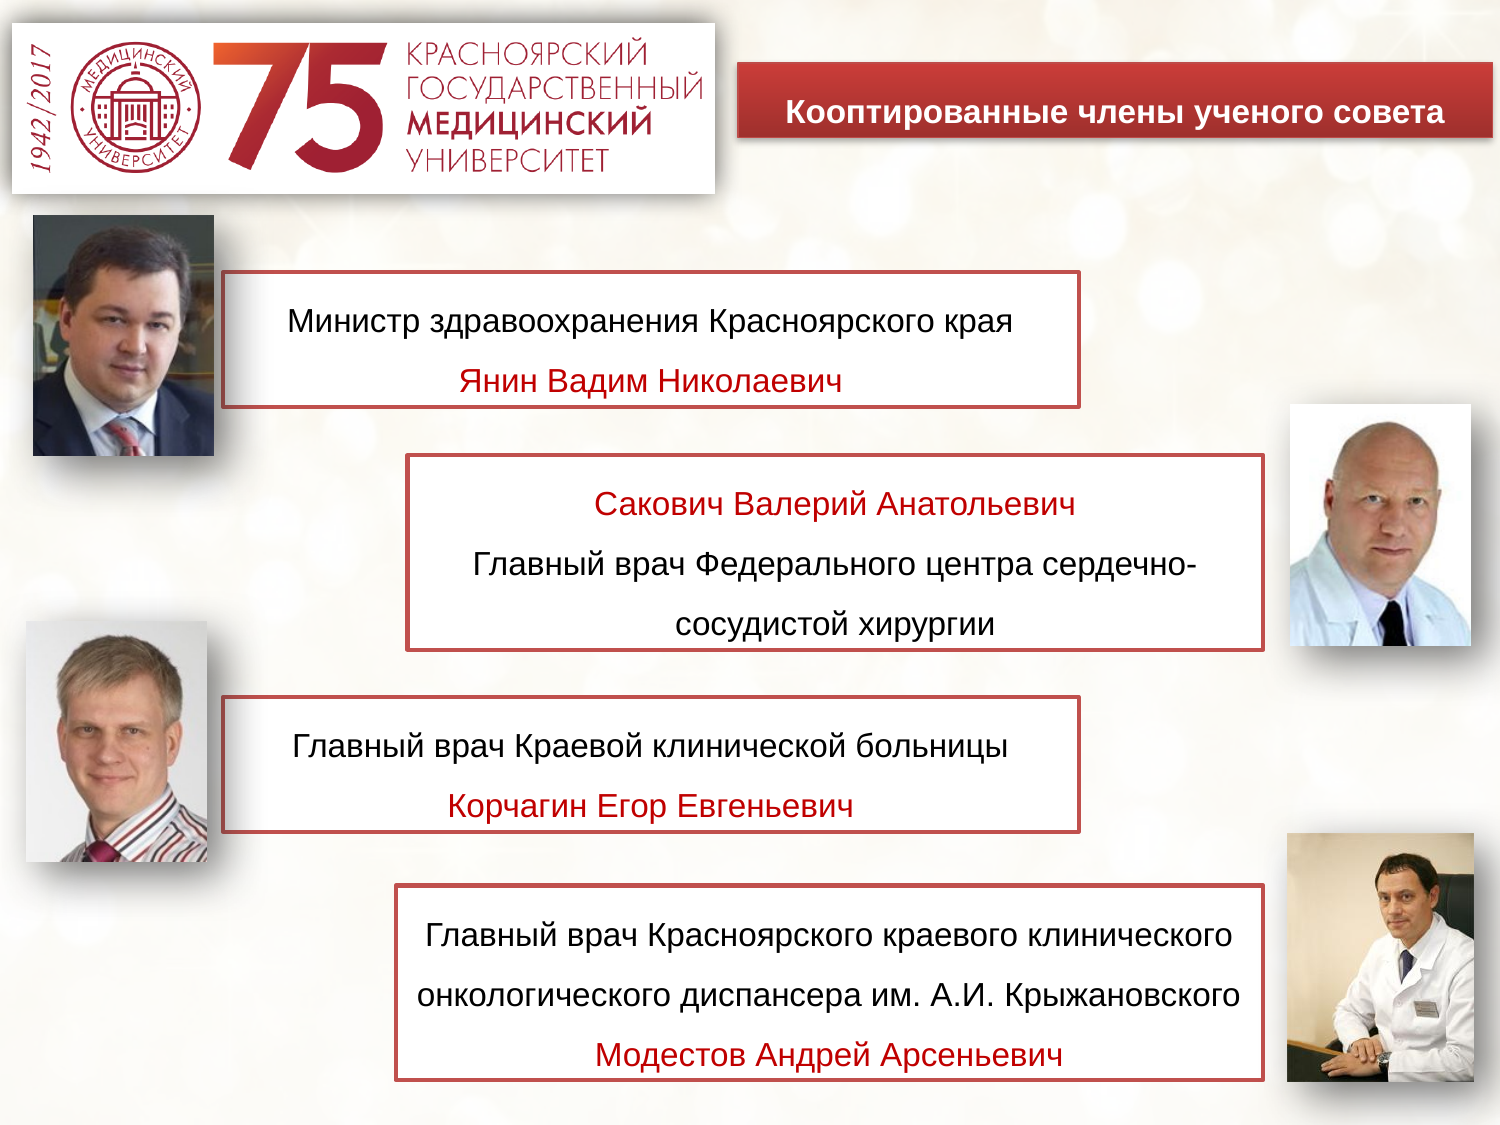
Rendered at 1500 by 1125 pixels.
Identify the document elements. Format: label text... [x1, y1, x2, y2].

picture [1290, 404, 1472, 646]
picture [1287, 833, 1474, 1082]
text_box Главный врач Красноярского краевого клинического онкологического диспансера им. А.И. Крыжановского Модестов Андрей Арсеньевич [394, 883, 1265, 1082]
picture [33, 215, 214, 457]
picture [12, 23, 715, 194]
picture [26, 621, 207, 863]
text_box Сакович Валерий Анатольевич Главный врач Федерального центра сердечно-сосудистой хирургии [405, 453, 1265, 652]
text_box Министр здравоохранения Красноярского края Янин Вадим Николаевич [261, 270, 1081, 409]
text_box Главный врач Краевой клинической больницы Корчагин Егор Евгеньевич [256, 695, 1081, 834]
text_box Кооптированные члены ученого совета [737, 62, 1493, 138]
